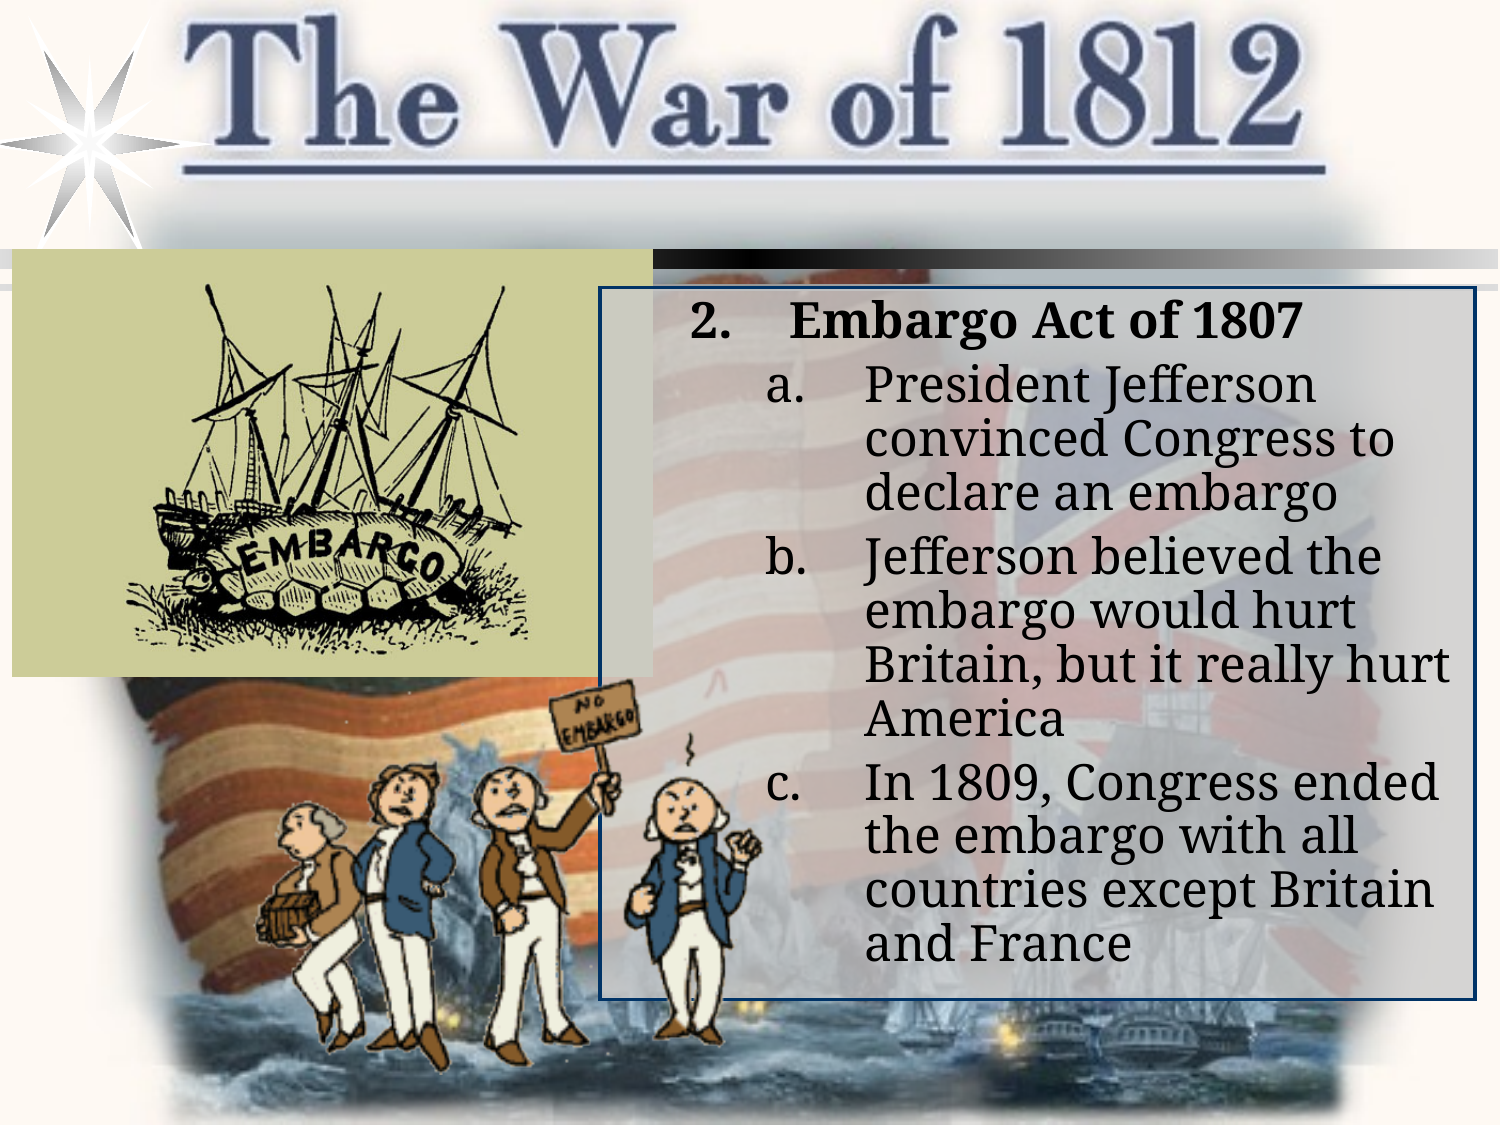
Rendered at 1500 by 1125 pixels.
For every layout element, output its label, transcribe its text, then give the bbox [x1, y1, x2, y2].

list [224, 678, 789, 1075]
list Embargo Act of 1807 President Jefferson convinced Congress to declare an embargo Jefferson believed the embargo would hurt Britain, but it really hurt America In 1809, Congress ended the embargo with all countries except Britain and France [598, 286, 1477, 1001]
picture [0, 0, 1500, 1125]
